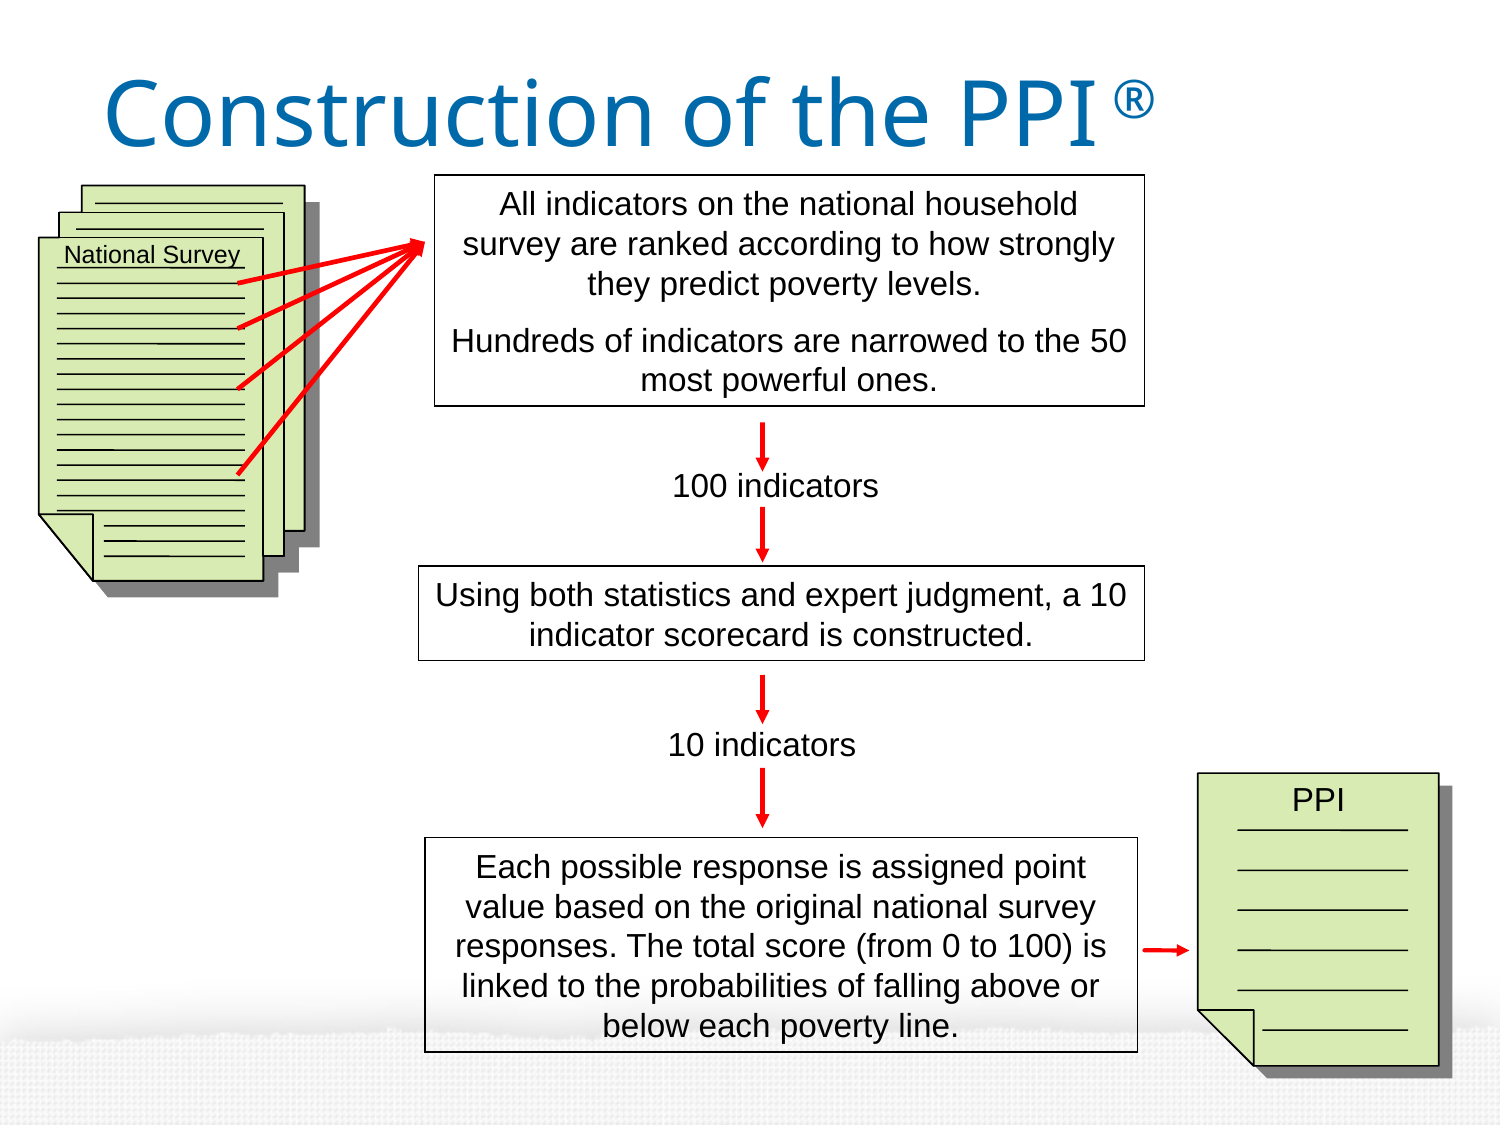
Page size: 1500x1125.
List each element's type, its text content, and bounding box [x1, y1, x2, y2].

picture [0, 0, 1500, 1125]
title Construction of the PPI ® [87, 15, 1438, 204]
text_box [756, 767, 769, 829]
text_box Each possible response is assigned point value based on the original national survey responses. The total score (from 0 to 100) is linked to the probabilities of falling above or below each poverty line. [425, 837, 1138, 1052]
text_box 100 indicators [449, 457, 1102, 512]
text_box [103, 525, 245, 557]
text_box All indicators on the national household survey are ranked according to how strongly they predict poverty levels. Hundreds of indicators are narrowed to the 50 most powerful ones. [434, 174, 1145, 406]
text_box [756, 506, 769, 563]
text_box 10 indicators [558, 715, 967, 771]
text_box Using both statistics and expert judgment, a 10 indicator scorecard is constructed. [418, 565, 1145, 661]
text_box [335, 241, 425, 354]
text_box [756, 674, 769, 725]
text_box [756, 422, 769, 472]
